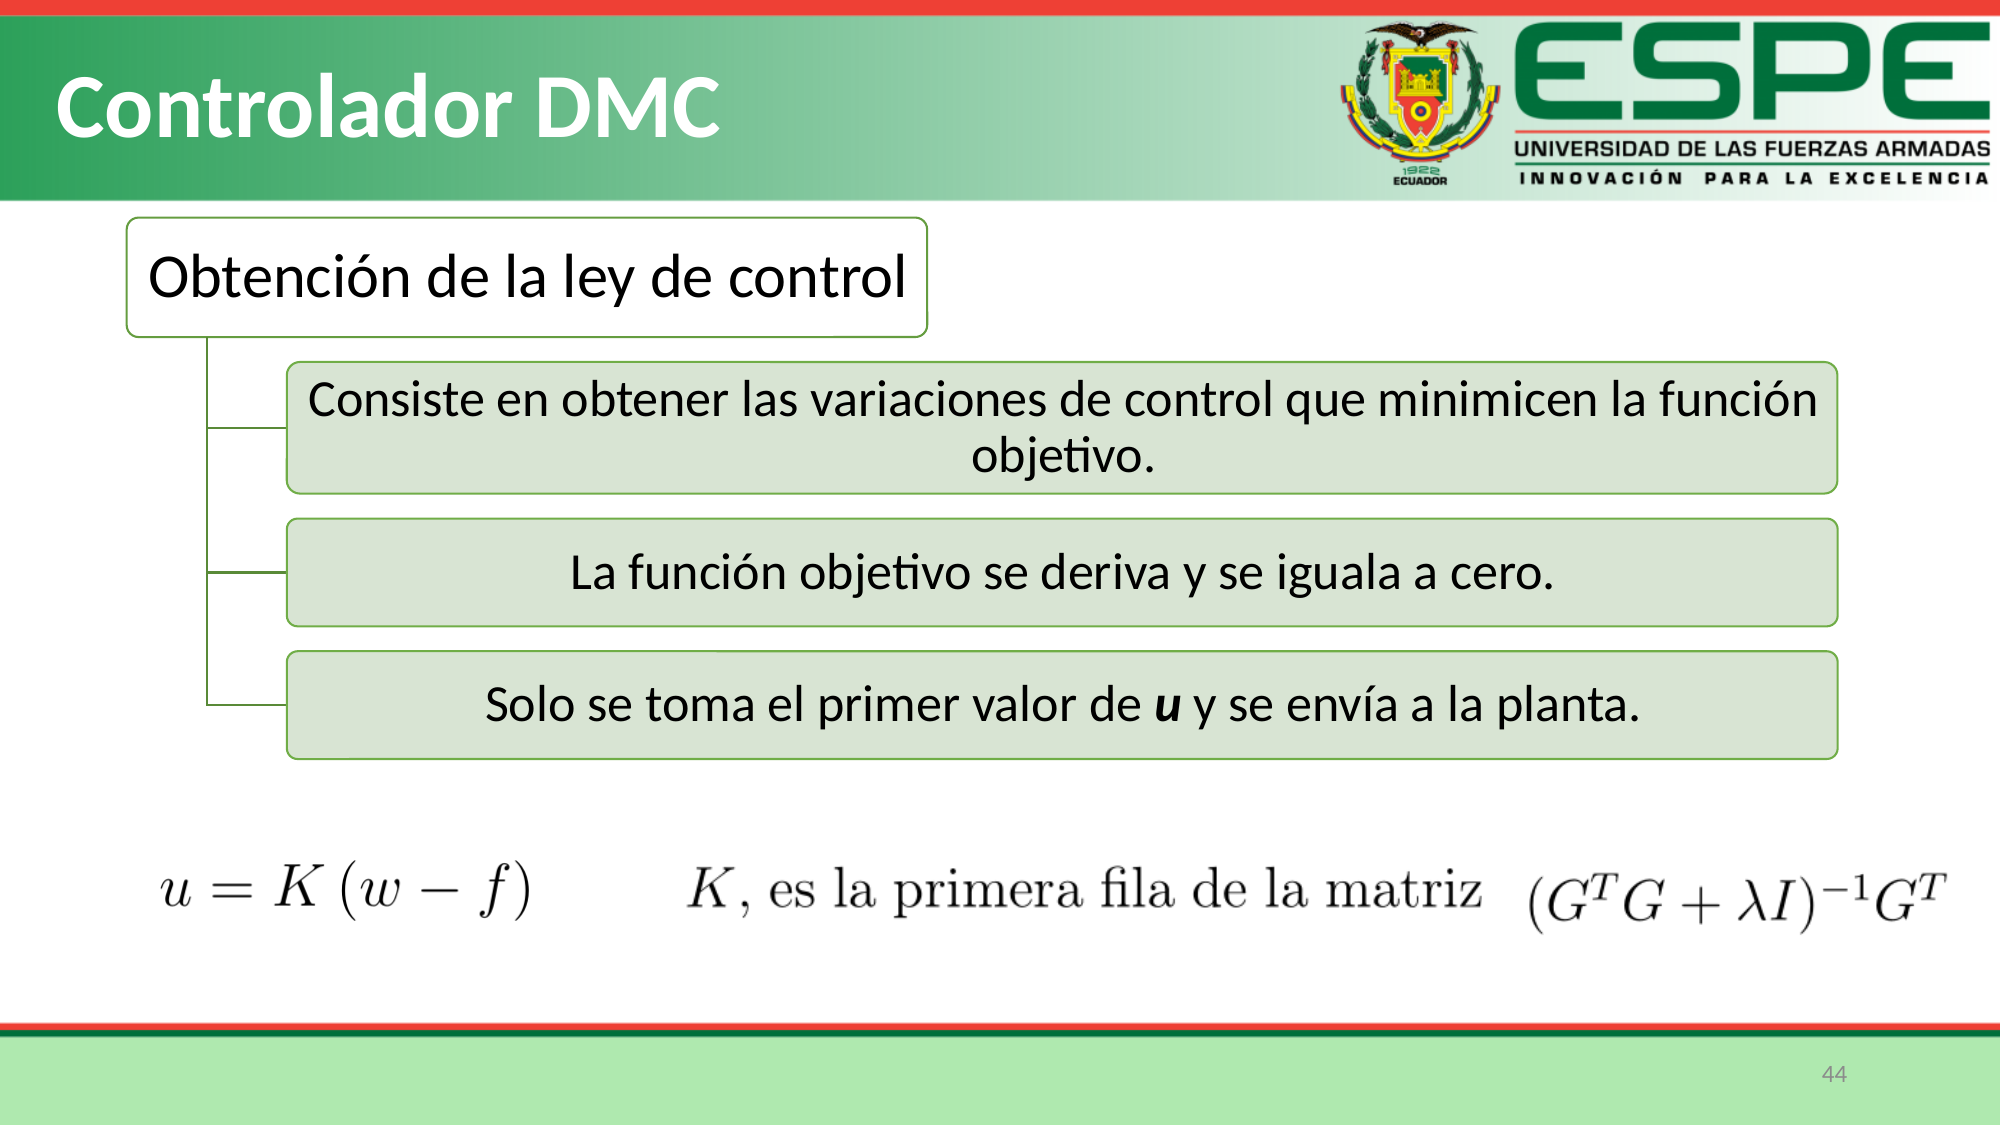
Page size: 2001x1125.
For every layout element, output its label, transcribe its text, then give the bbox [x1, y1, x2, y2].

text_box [71, 217, 1893, 760]
text_box Controlador DMC [41, 50, 1350, 249]
picture [0, 0, 2000, 1125]
slide_number 44 [1412, 1042, 1863, 1103]
